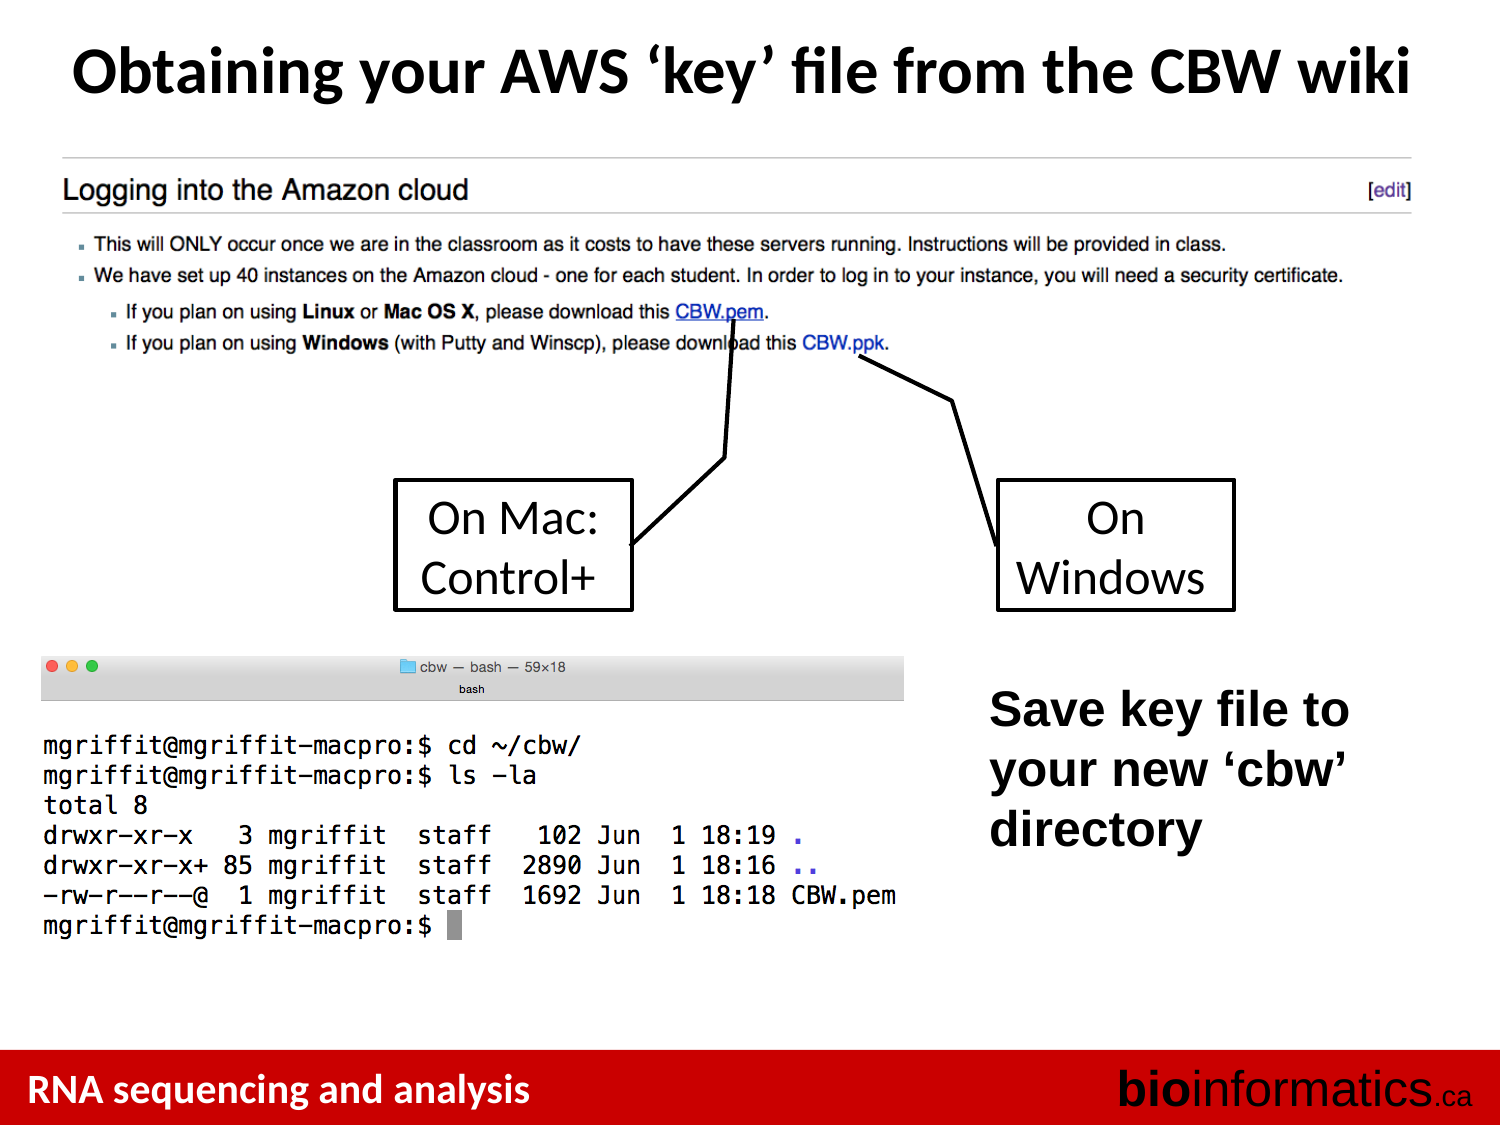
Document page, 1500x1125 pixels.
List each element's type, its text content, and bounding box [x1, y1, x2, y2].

text_box On Windows [885, 371, 1236, 612]
text_box Save key file to your new ‘cbw’ directory [974, 668, 1459, 864]
title Obtaining your AWS ‘key’ file from the CBW wiki [17, 0, 1468, 138]
picture [40, 656, 904, 1014]
picture [52, 148, 1424, 363]
text_box On Mac: Control+ [393, 371, 733, 612]
